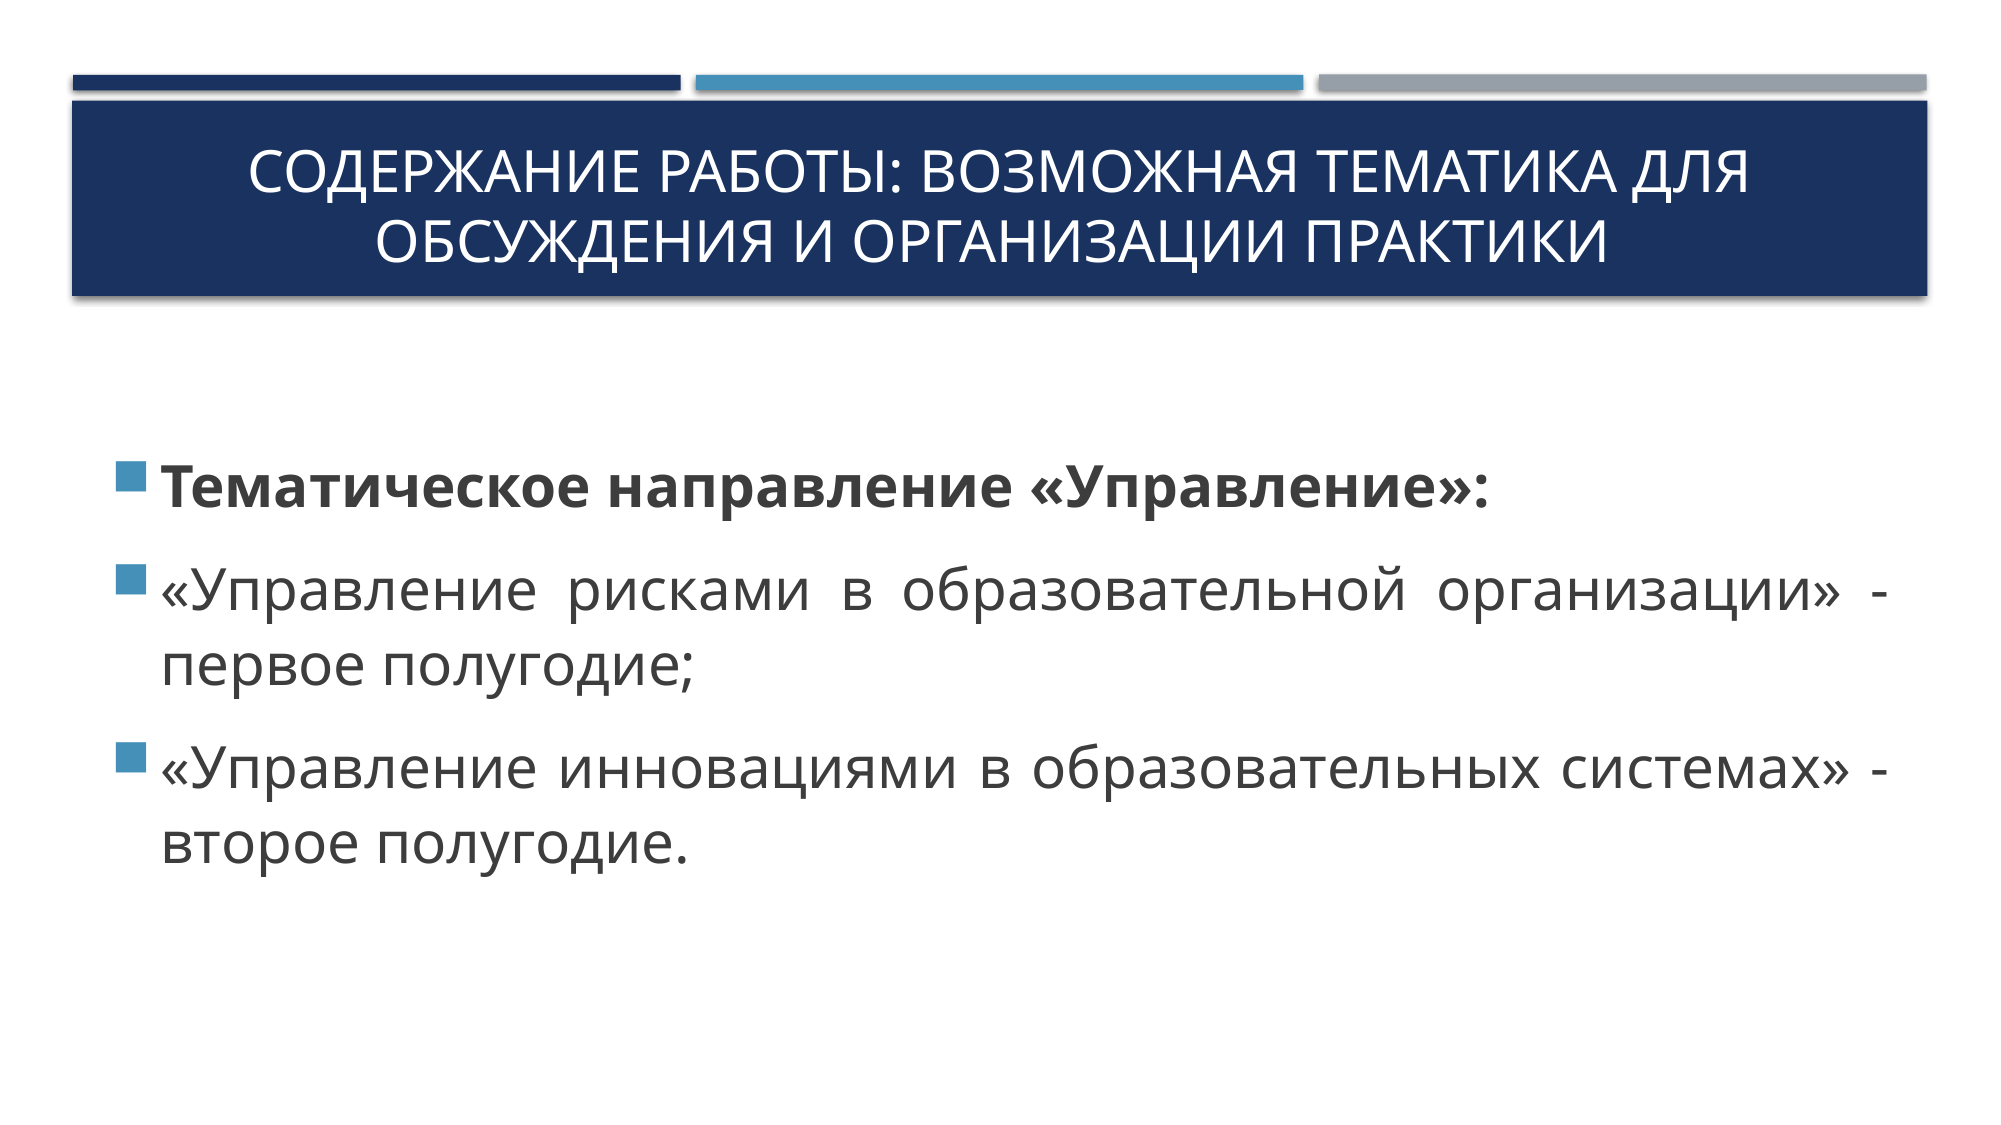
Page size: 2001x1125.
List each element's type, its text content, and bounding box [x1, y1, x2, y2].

list Тематическое направление «Управление»: «Управление рисками в образовательной организации» - первое полугодие; «Управление инновациями в образовательных системах» - второе полугодие. [95, 357, 1905, 962]
title Содержание работы: возможная тематика для обсуждения и организации практики [95, 115, 1905, 282]
